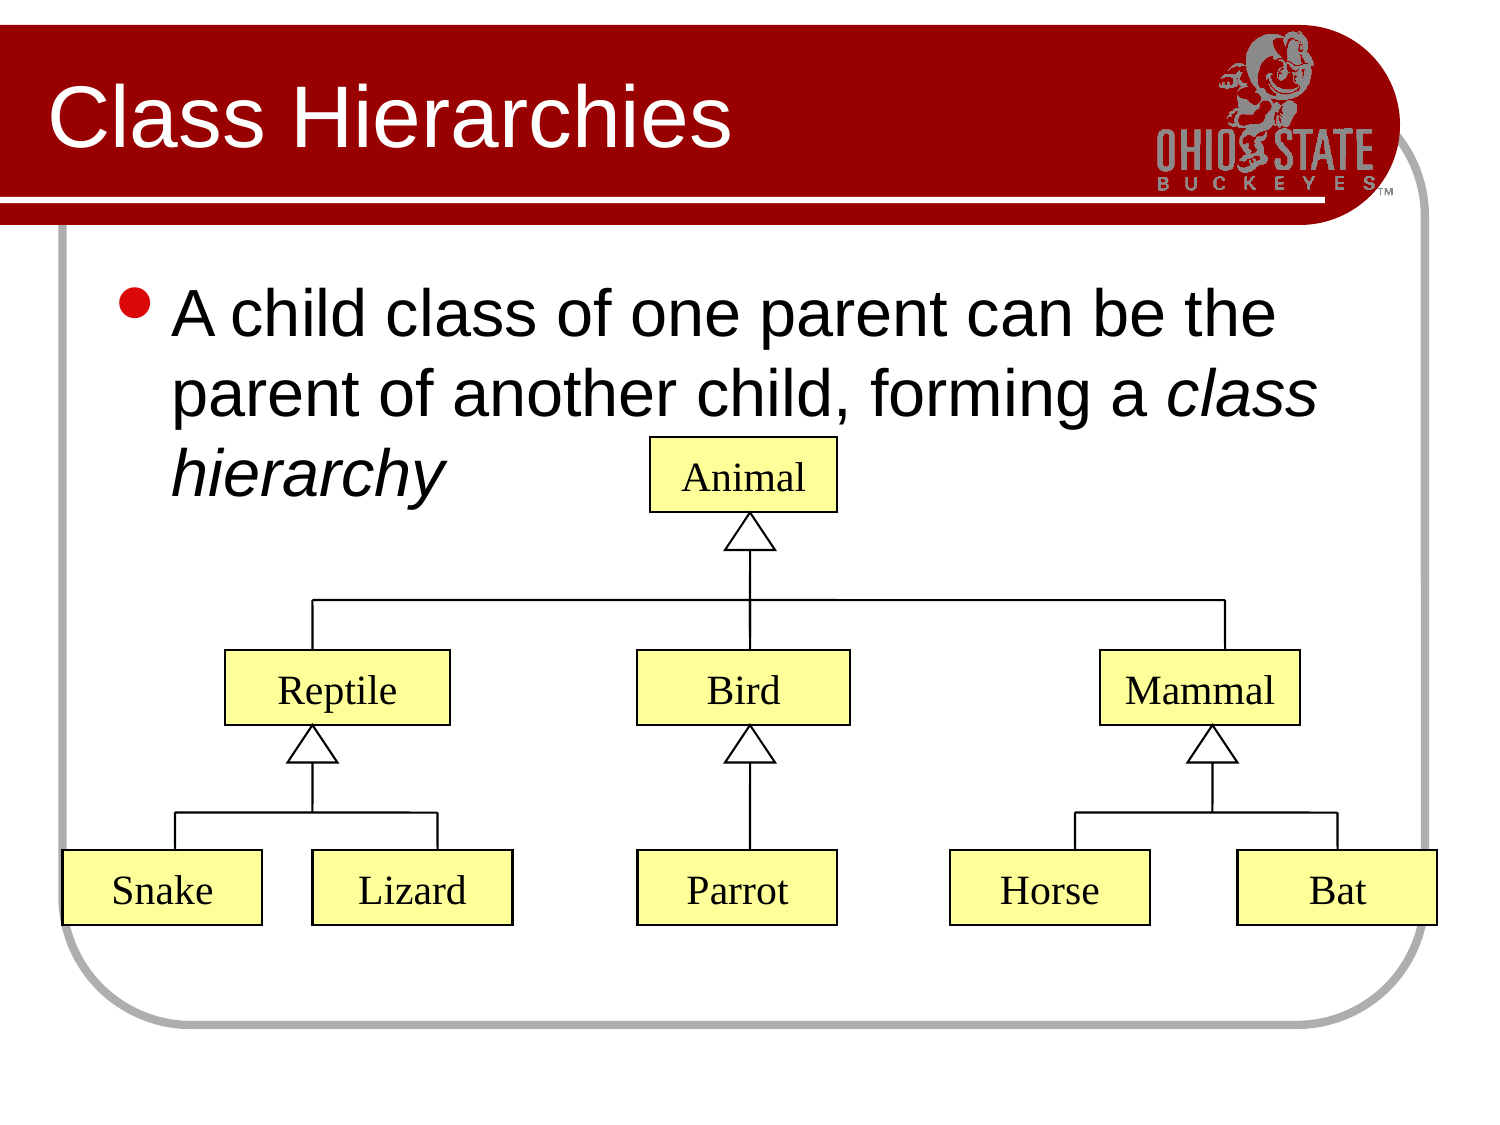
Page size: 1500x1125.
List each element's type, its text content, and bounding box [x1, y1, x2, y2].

text_box Snake [62, 849, 263, 925]
text_box Bird [637, 649, 850, 725]
text_box Bat [1237, 849, 1438, 925]
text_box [287, 724, 338, 813]
list A child class of one parent can be the parent of another child, forming a class hierarchy [99, 262, 1401, 988]
text_box Horse [950, 849, 1150, 925]
title Class Hierarchies [31, 37, 1201, 188]
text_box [724, 512, 776, 638]
text_box Mammal [1100, 649, 1300, 725]
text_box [1187, 724, 1238, 813]
text_box Reptile [224, 649, 450, 725]
text_box Animal [650, 437, 838, 513]
text_box Parrot [637, 849, 838, 925]
text_box Lizard [312, 849, 513, 925]
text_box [724, 724, 776, 851]
